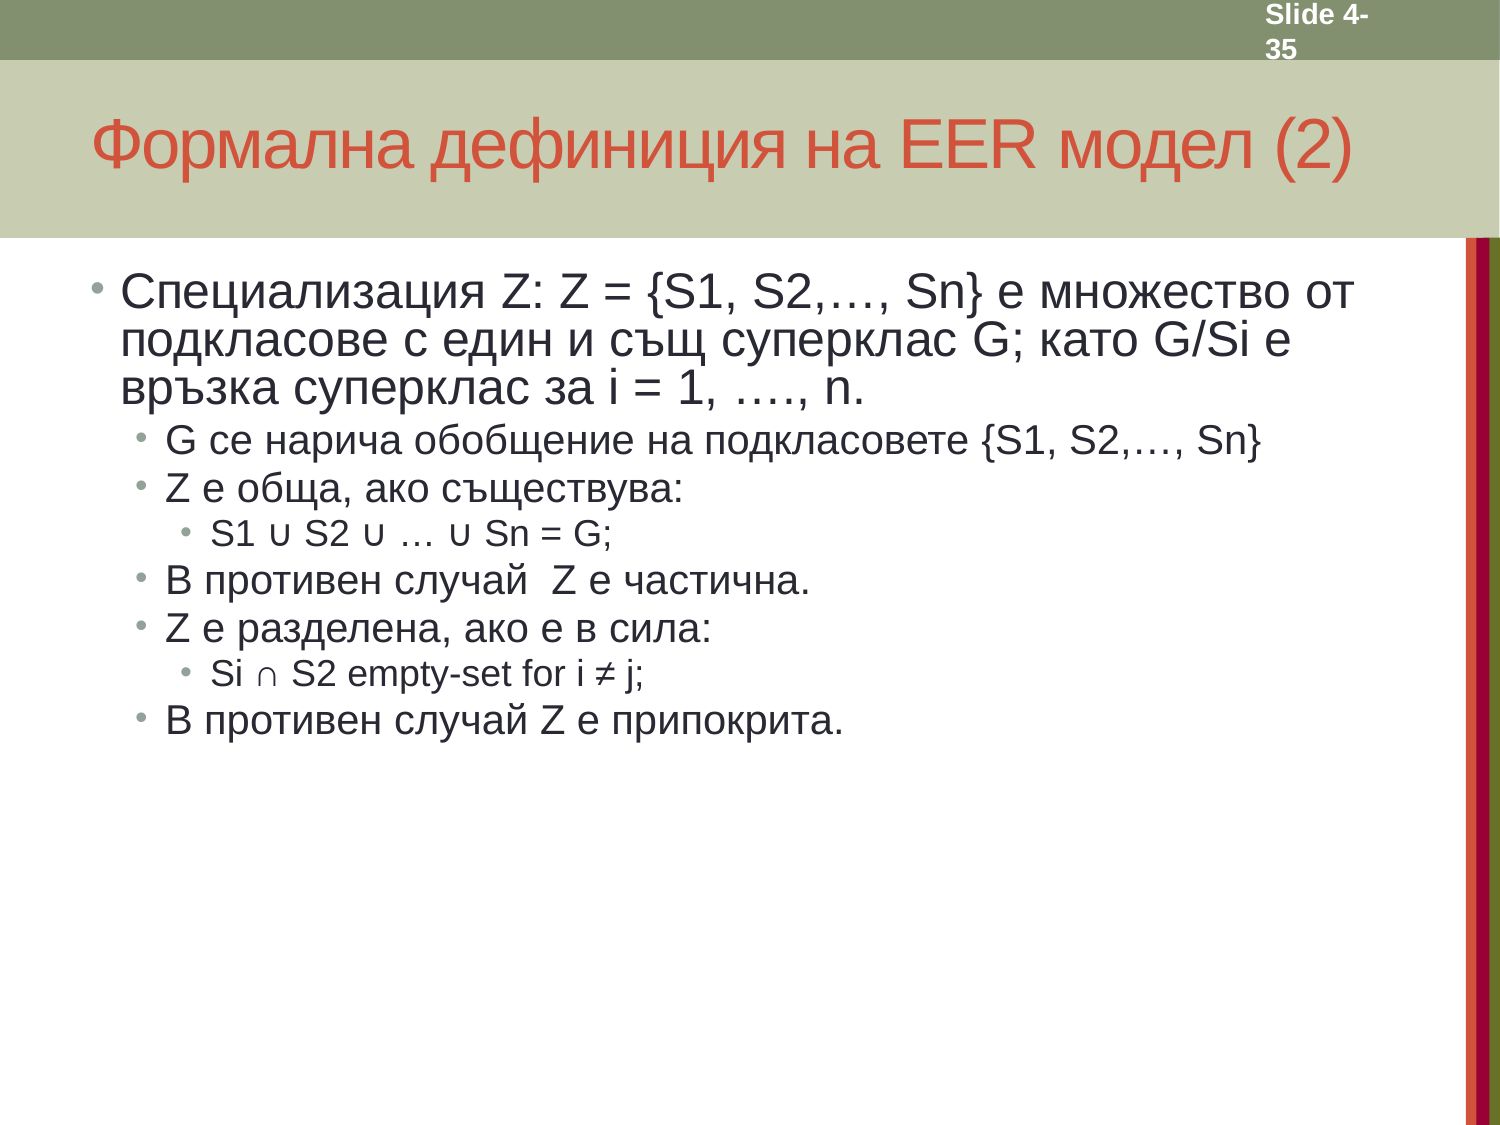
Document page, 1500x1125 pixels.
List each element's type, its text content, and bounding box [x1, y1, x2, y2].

slide_number Slide 4- 35 [1250, 3, 1425, 57]
title Формална дефиниция на EER модел (2) [75, 59, 1450, 222]
list Специализация Z: Z = {S1, S2,…, Sn} е множество от подкласове с един и същ суперклас G; като G/Si е връзка суперклас за i = 1, …., n. G се нарича обобщение на подкласовете {S1, S2,…, Sn} Z е обща, ако съществува: S1 ∪ S2 ∪ … ∪ Sn = G; В противен случай Z е частична. Z е разделена, ако е в сила: Si ∩ S2 empty-set for i ≠ j; В противен случай Z е припокрита. [75, 262, 1425, 1063]
